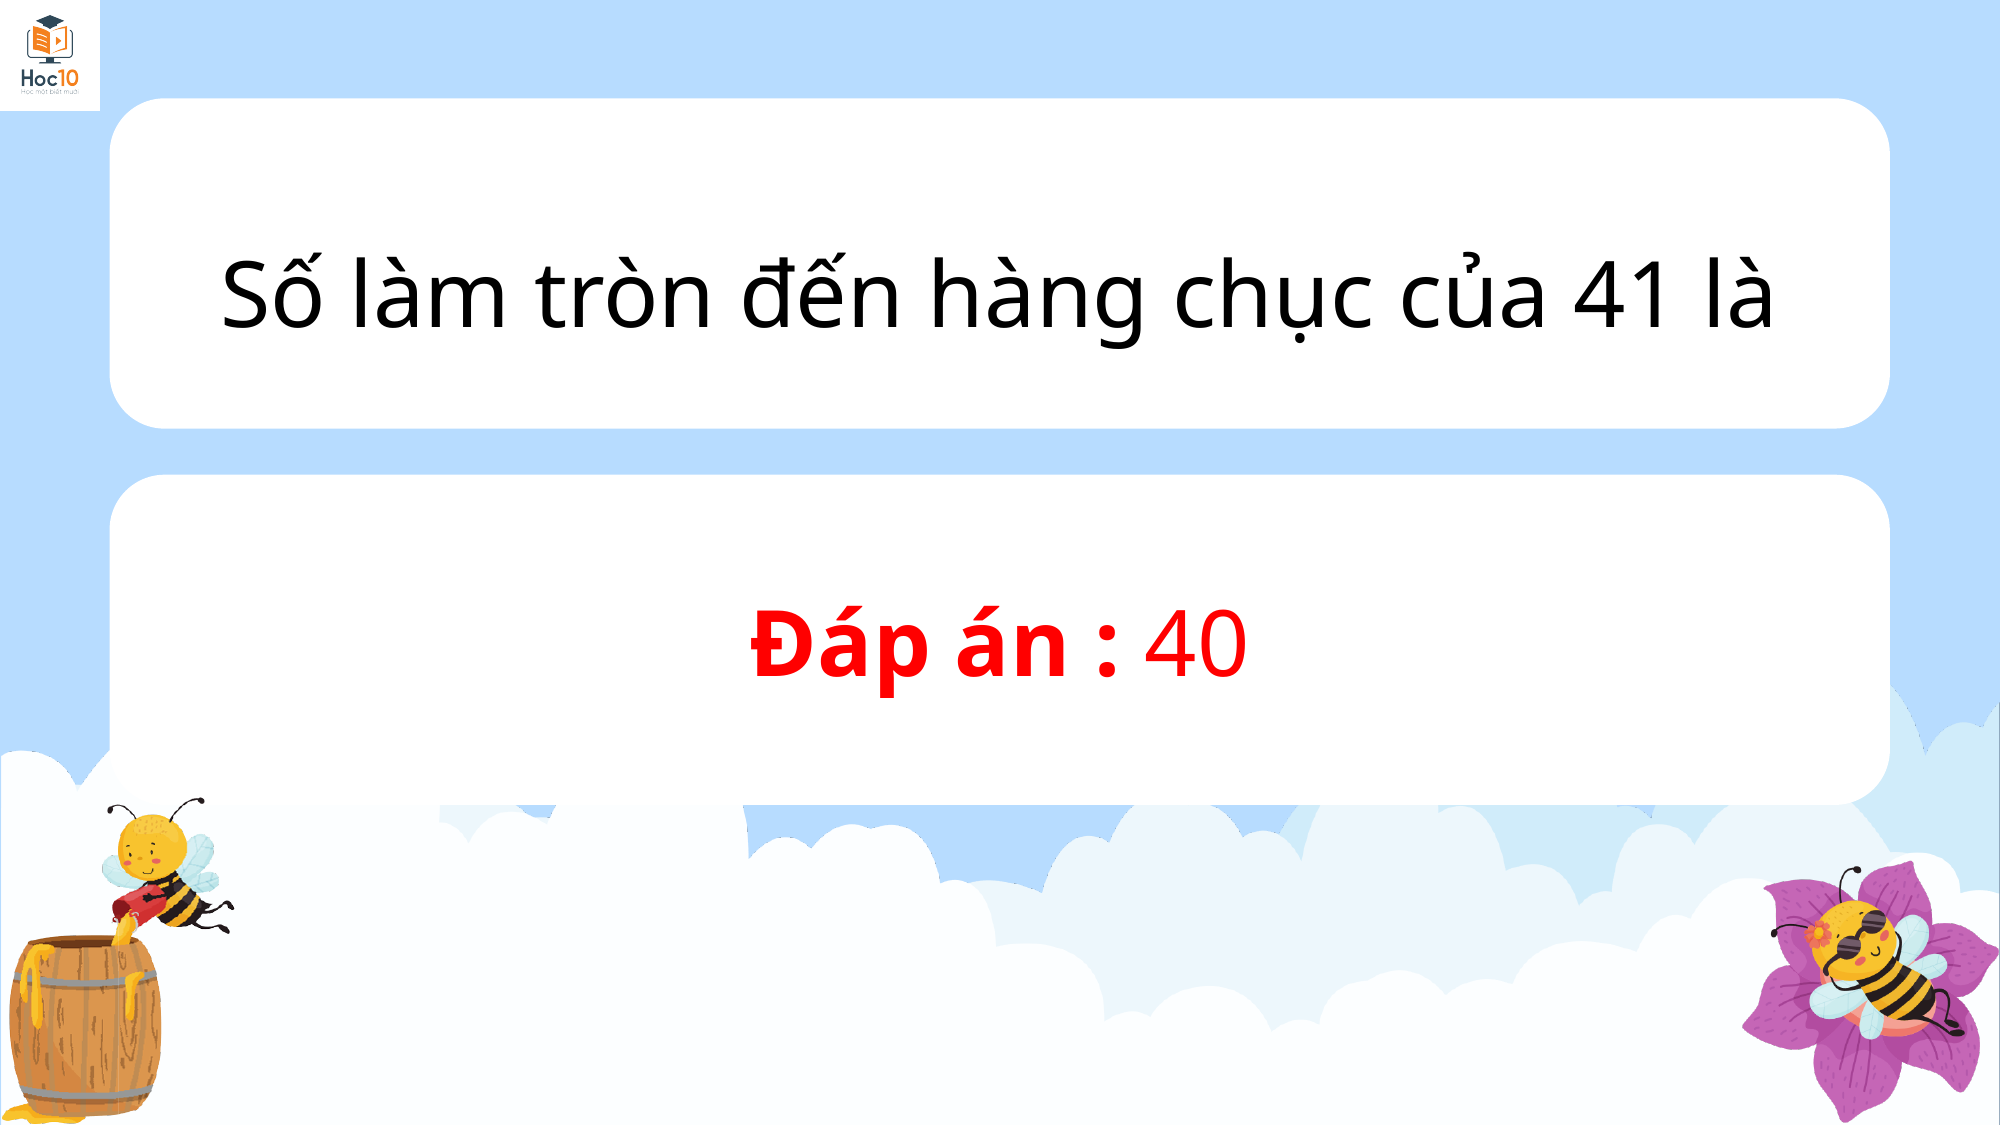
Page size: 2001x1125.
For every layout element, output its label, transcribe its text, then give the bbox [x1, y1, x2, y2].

text_box Đáp án : 40 [107, 472, 1892, 658]
picture [0, 0, 100, 112]
picture [0, 661, 2000, 1125]
text_box Số làm tròn đến hàng chục của 41 là [107, 96, 1892, 431]
